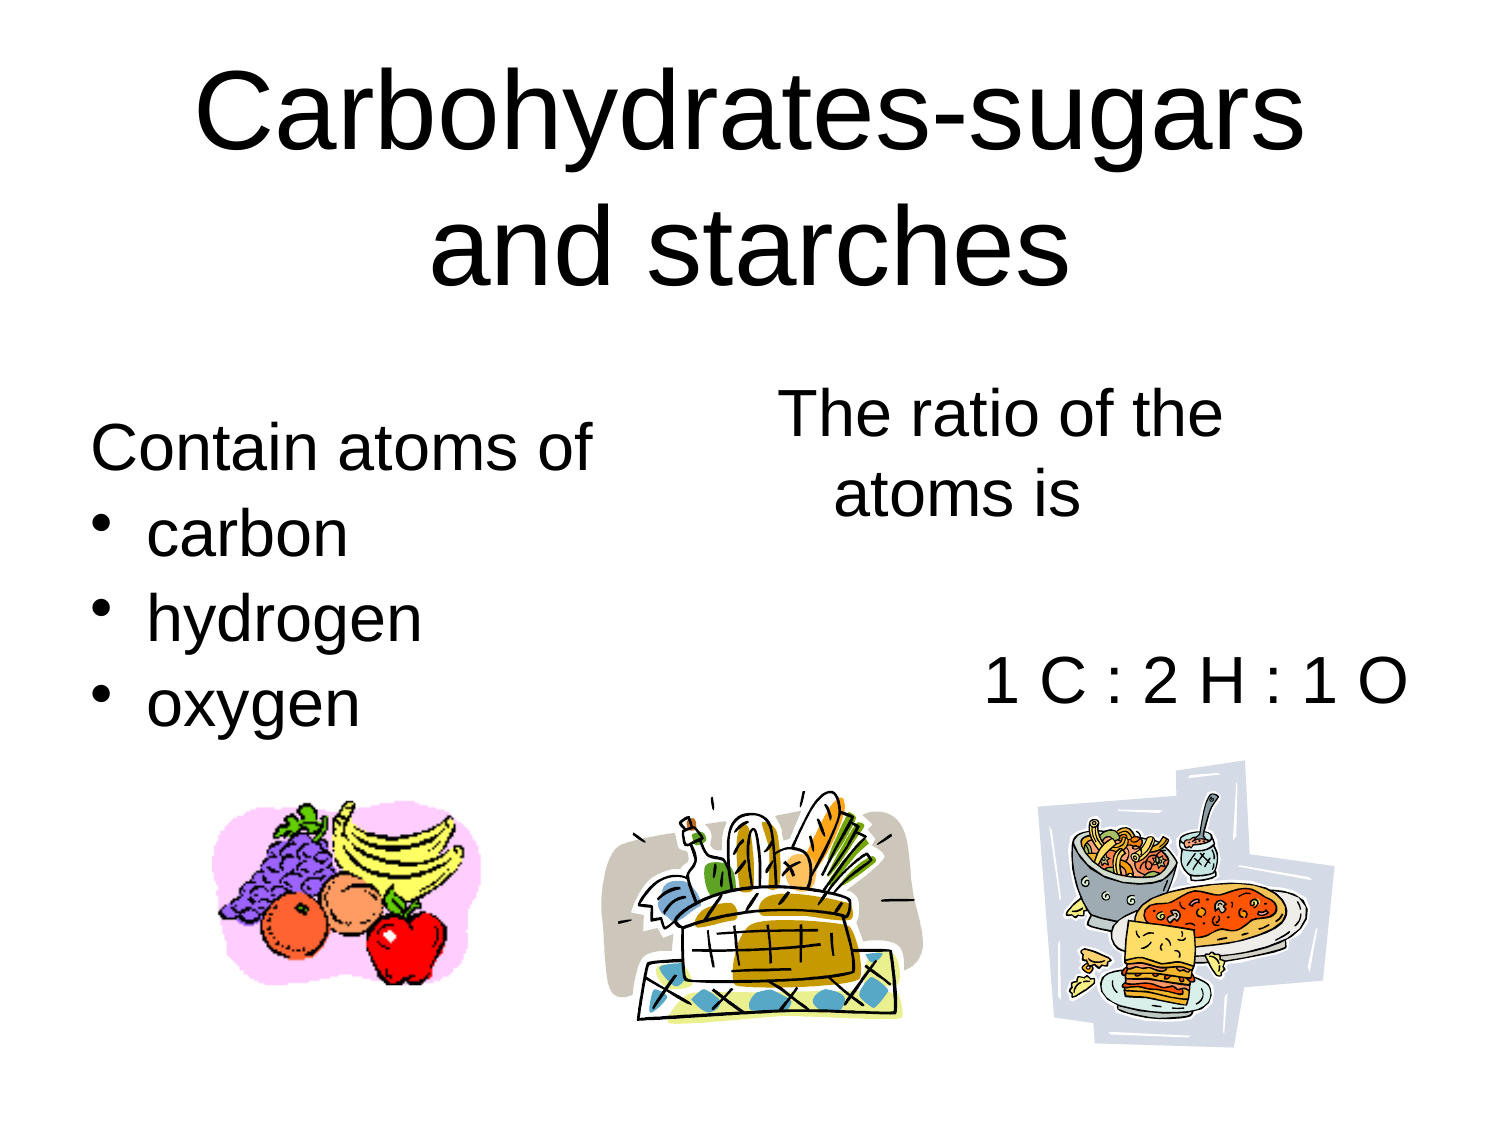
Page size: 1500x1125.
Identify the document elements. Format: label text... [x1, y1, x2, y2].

picture [599, 787, 928, 1029]
list Contain atoms of carbon hydrogen oxygen [74, 312, 738, 1006]
picture [212, 799, 488, 1002]
title Carbohydrates-sugars and starches [74, 44, 1426, 301]
picture [1037, 759, 1339, 1052]
list The ratio of the atoms is 1 C : 2 H : 1 O [762, 362, 1426, 1006]
